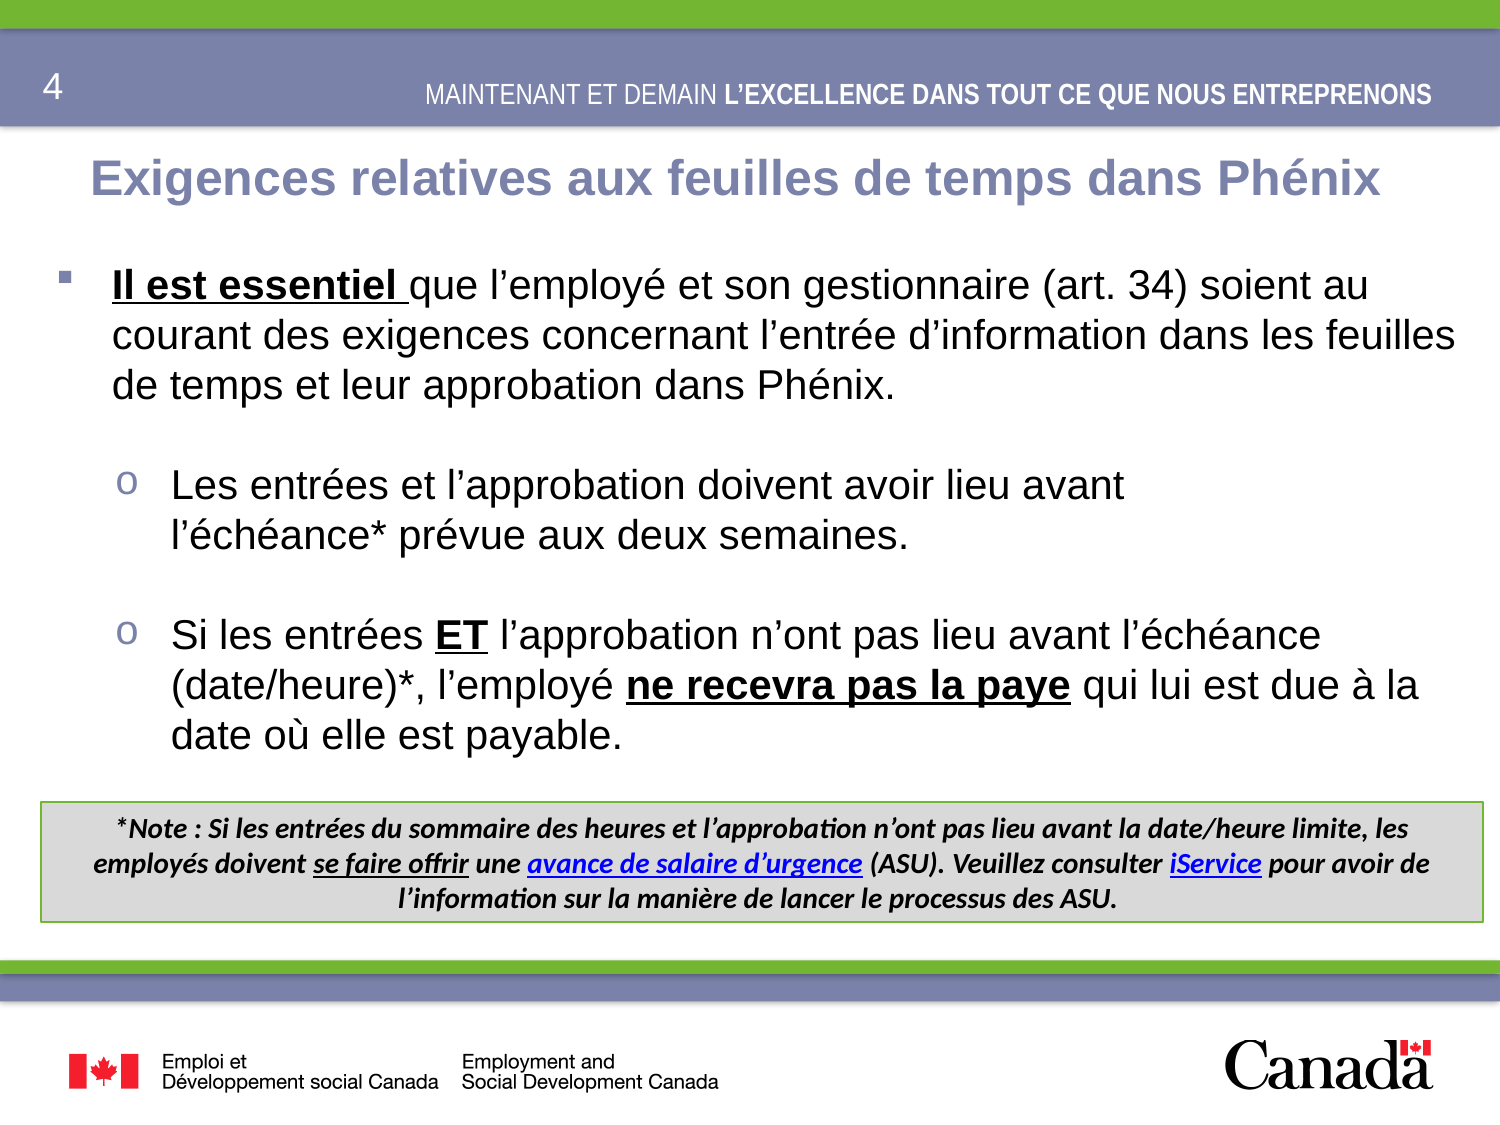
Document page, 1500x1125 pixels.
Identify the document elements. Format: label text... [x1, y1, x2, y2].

title Exigences relatives aux feuilles de temps dans Phénix [75, 136, 1425, 215]
list Il est essentiel que l’employé et son gestionnaire (art. 34) soient au courant des exigences concernant l’entrée d’information dans les feuilles de temps et leur approbation dans Phénix. Les entrées et l’approbation doivent avoir lieu avant l’échéance* prévue aux deux semaines. Si les entrées ET l’approbation n’ont pas lieu avant l’échéance (date/heure)*, l’employé ne recevra pas la paye qui lui est due à la date où elle est payable. [40, 250, 1483, 758]
picture [0, 1040, 1500, 1122]
text_box *Note : Si les entrées du sommaire des heures et l’approbation n’ont pas lieu avant la date/heure limite, les employés doivent se faire offrir une avance de salaire d’urgence (ASU). Veuillez consulter iService pour avoir de l’information sur la manière de lancer le processus des ASU. [40, 802, 1483, 922]
